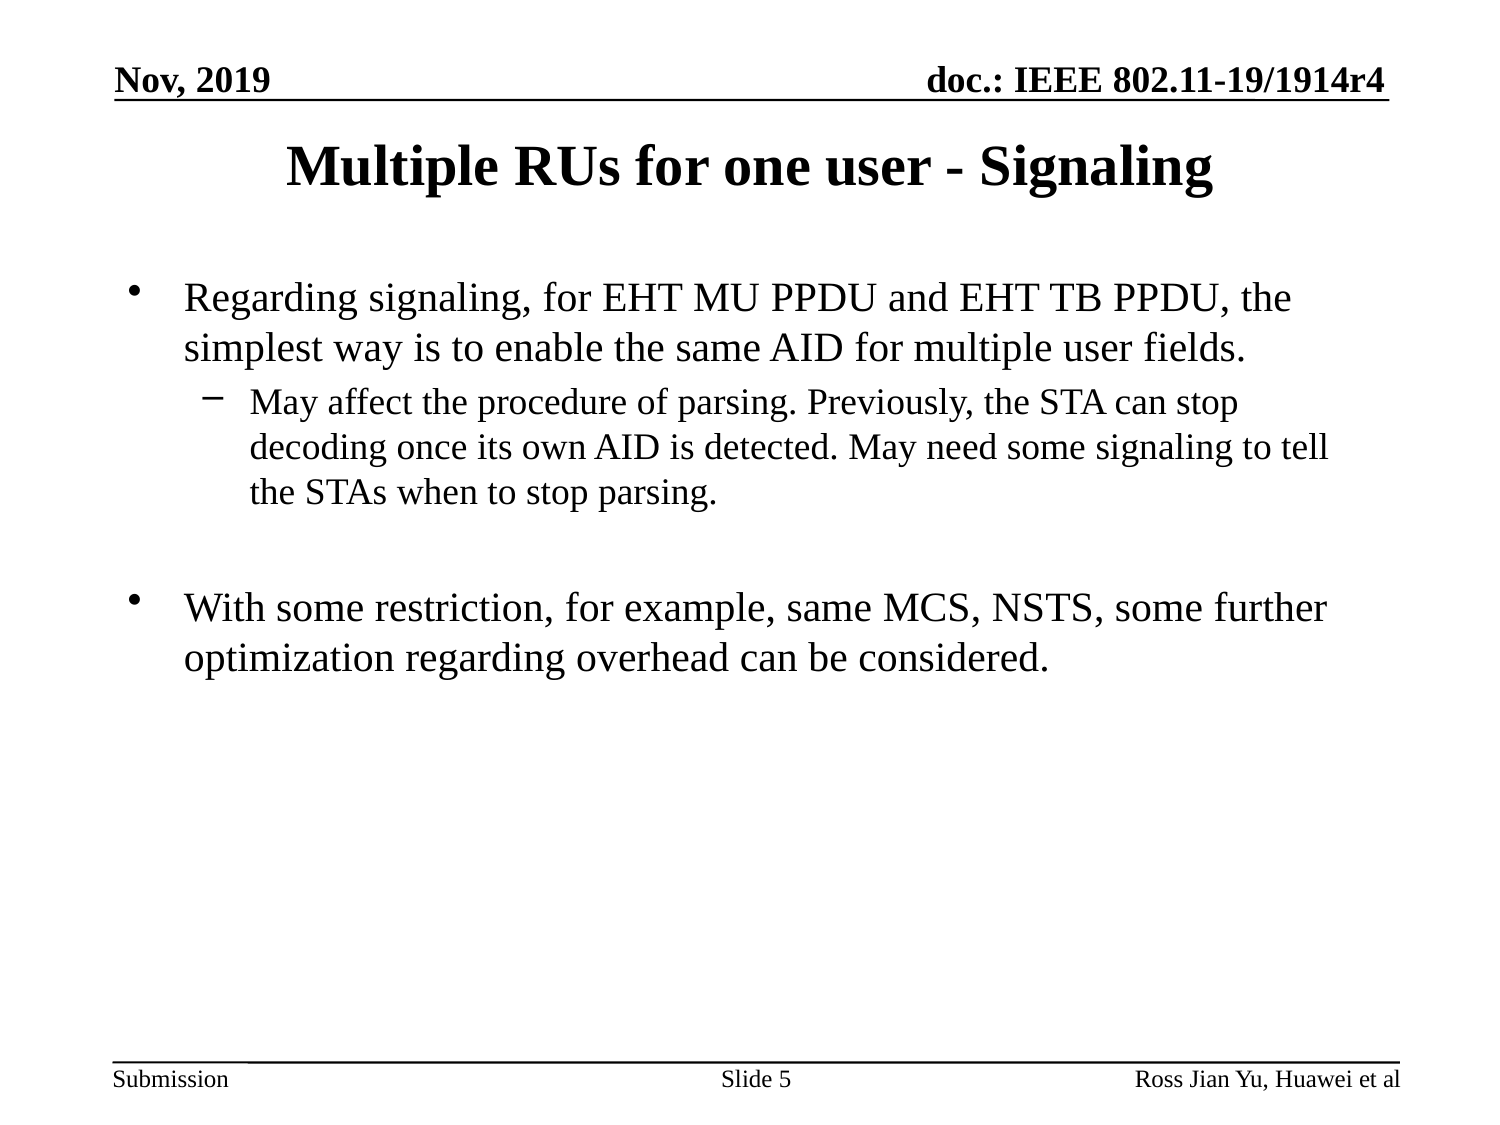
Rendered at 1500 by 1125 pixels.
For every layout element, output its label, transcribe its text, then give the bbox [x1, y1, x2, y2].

list Regarding signaling, for EHT MU PPDU and EHT TB PPDU, the simplest way is to enable the same AID for multiple user fields. May affect the procedure of parsing. Previously, the STA can stop decoding once its own AID is detected. May need some signaling to tell the STAs when to stop parsing. With some restriction, for example, same MCS, NSTS, some further optimization regarding overhead can be considered. [112, 262, 1388, 1001]
slide_number Slide 5 [712, 1061, 800, 1093]
footer Ross Jian Yu, Huawei et al [1131, 1061, 1402, 1093]
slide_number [114, 54, 273, 101]
title Multiple RUs for one user - Signaling [112, 112, 1388, 213]
